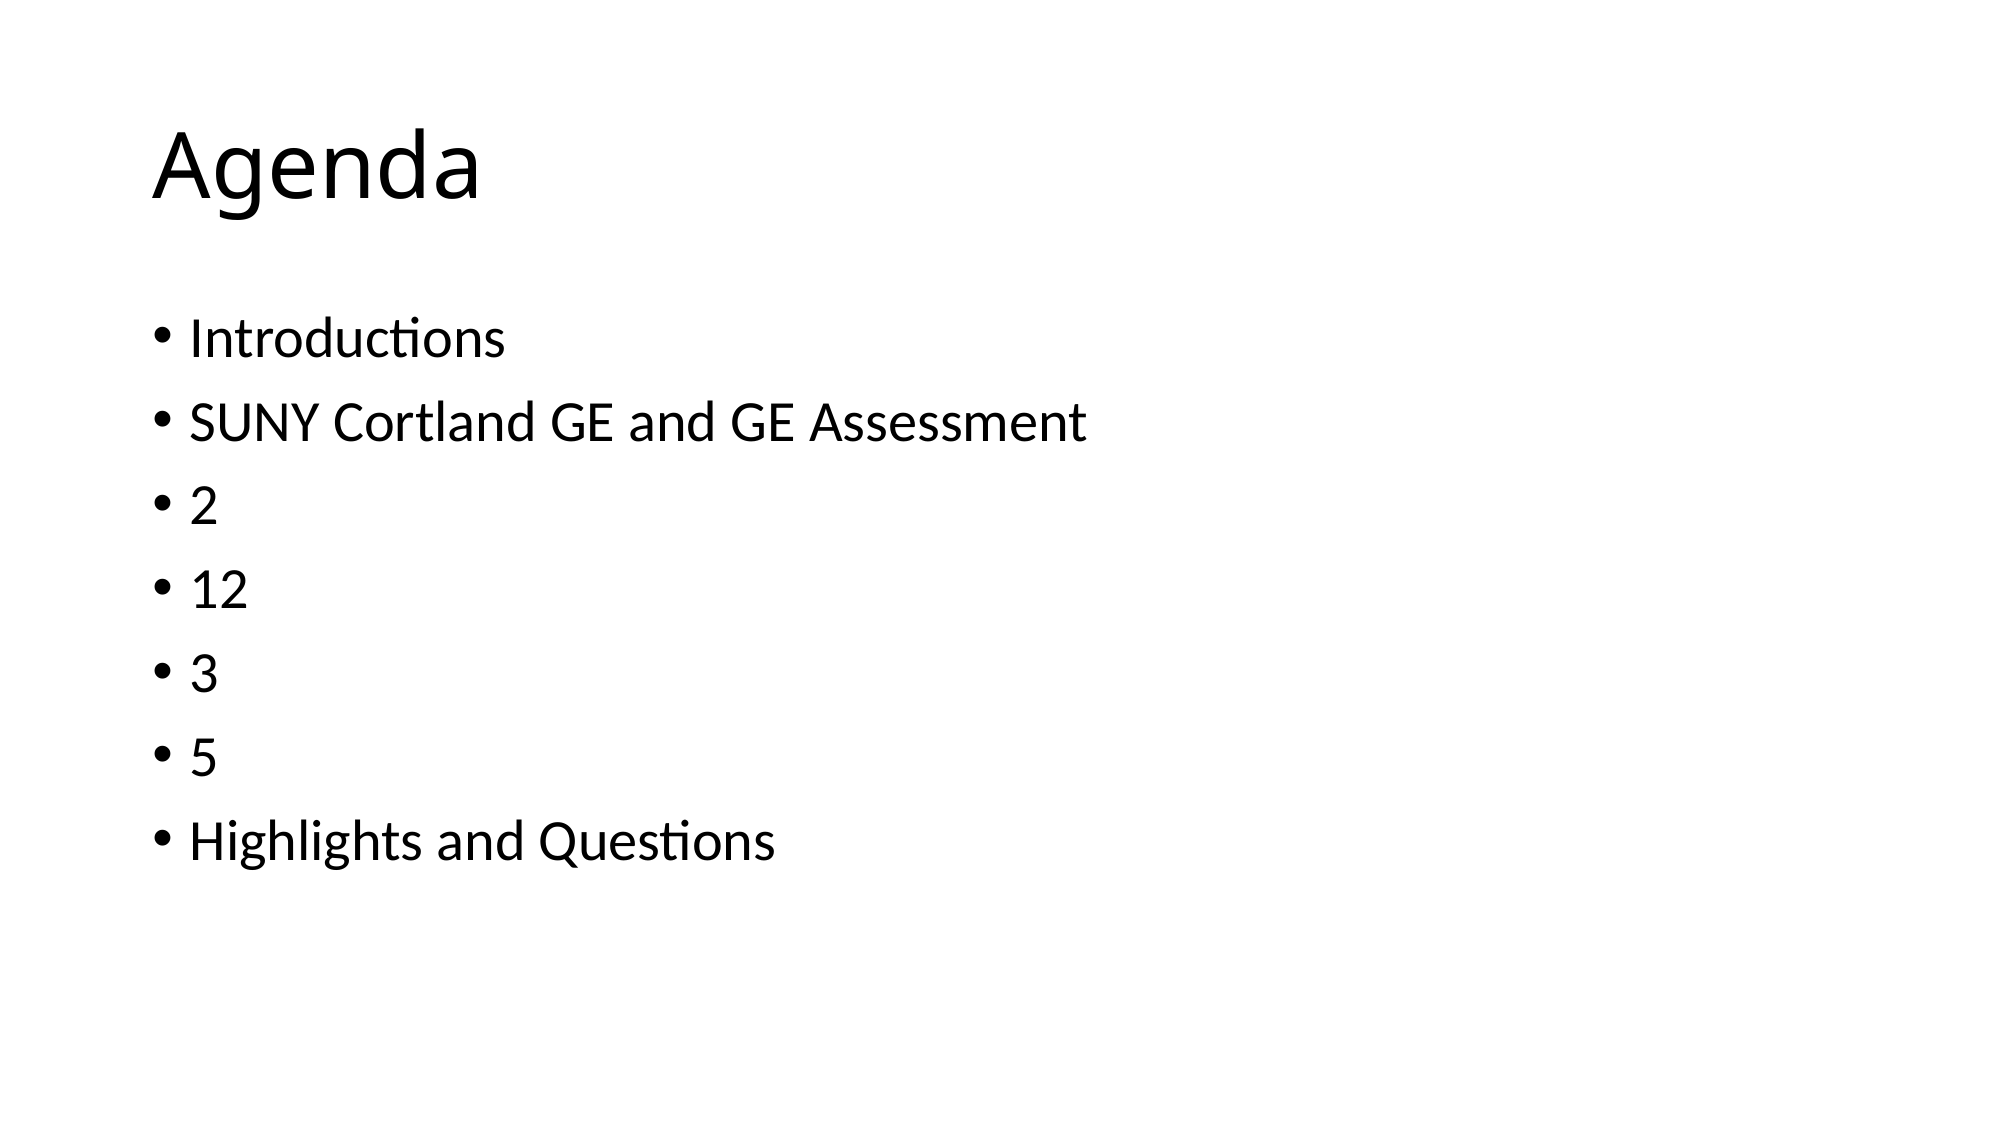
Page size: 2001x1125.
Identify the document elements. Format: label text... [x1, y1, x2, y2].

list Introductions SUNY Cortland GE and GE Assessment 2 12 3 5 Highlights and Questions [137, 299, 1460, 1014]
title Agenda [137, 59, 1863, 278]
